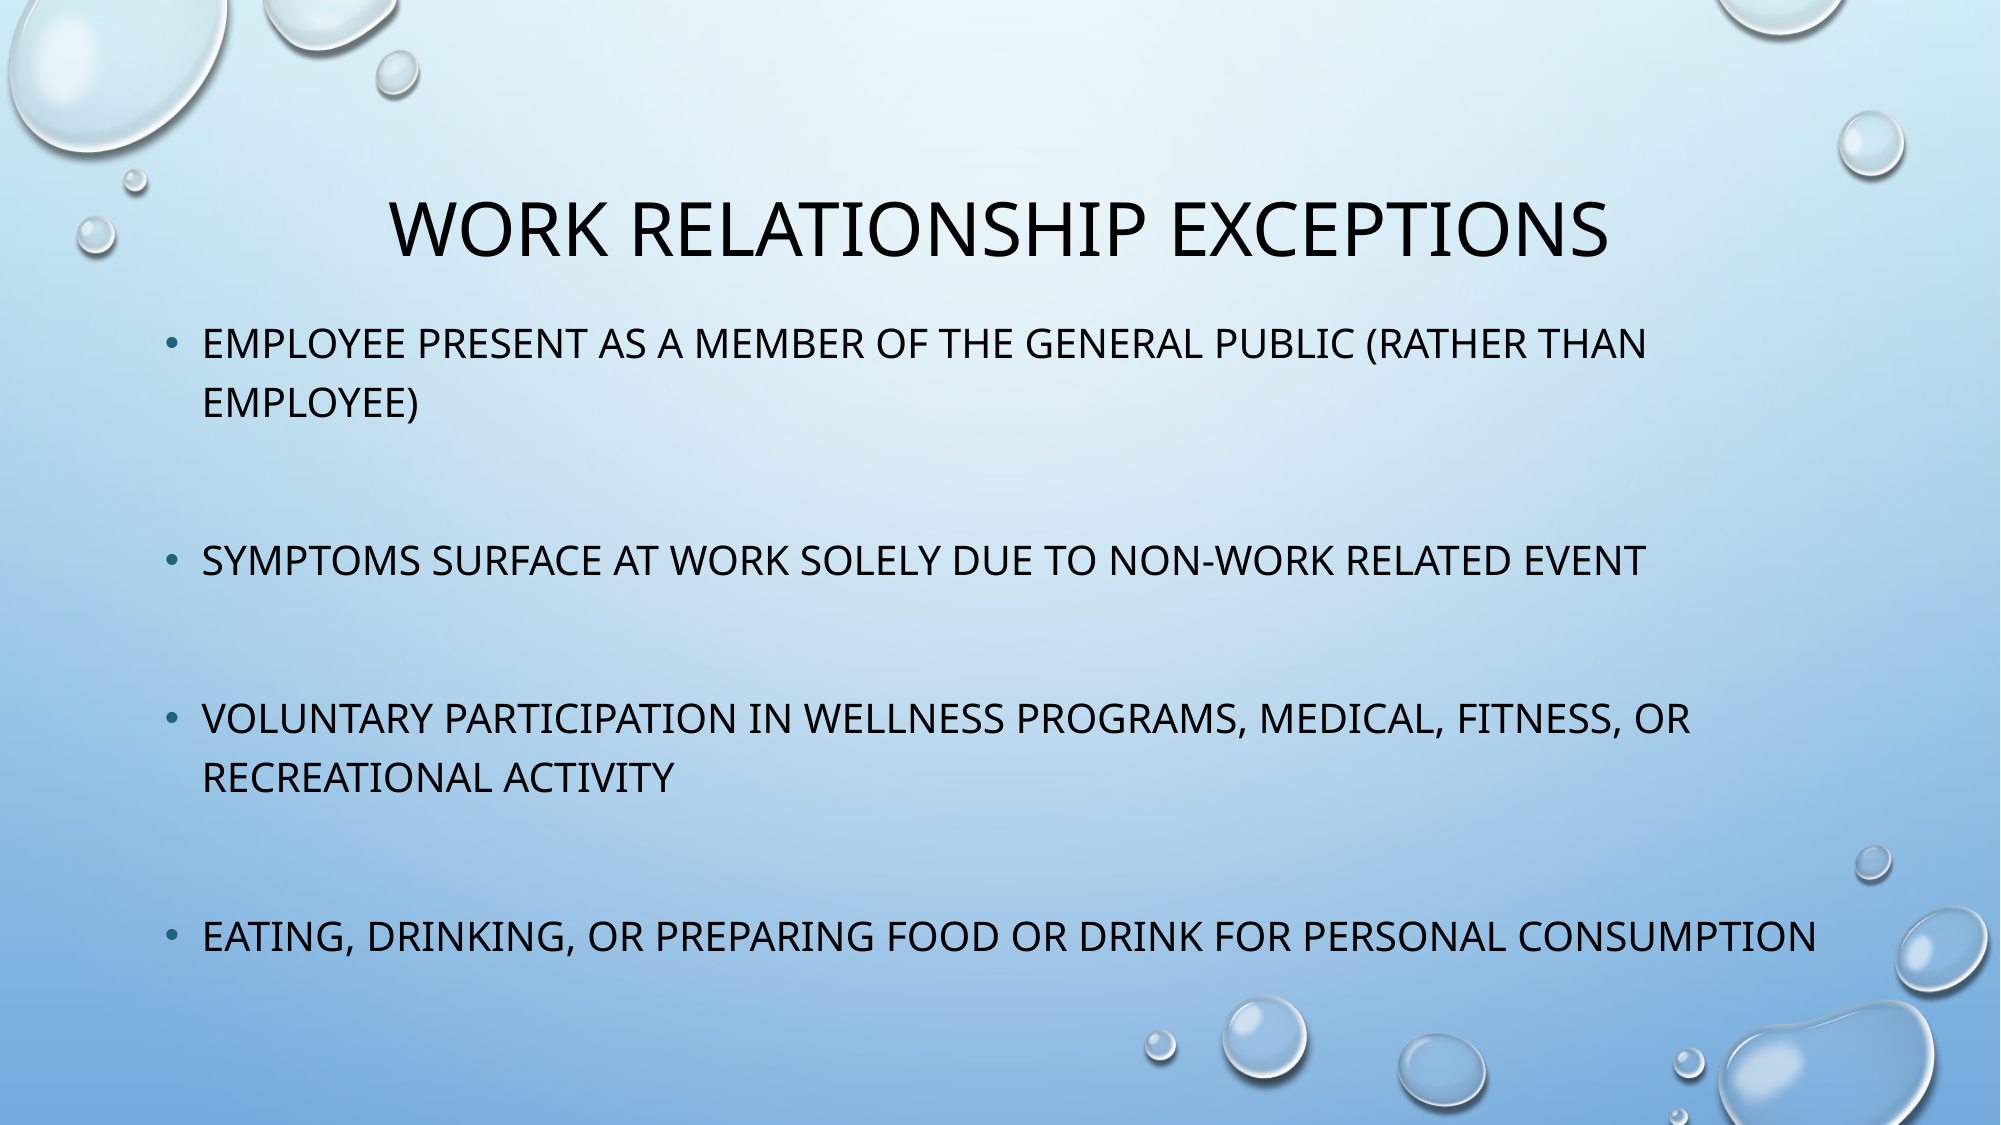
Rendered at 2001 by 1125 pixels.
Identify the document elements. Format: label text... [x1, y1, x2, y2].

list Employee present as a member of the general public (rather than employee) Symptoms surface at work solely due to non-work related event Voluntary participation in wellness programs, medical, fitness, or recreational activity Eating, drinking, or preparing food or drink for personal consumption [149, 299, 1850, 1028]
title Work Relationship Exceptions [149, 101, 1851, 364]
picture [0, 0, 2000, 1125]
